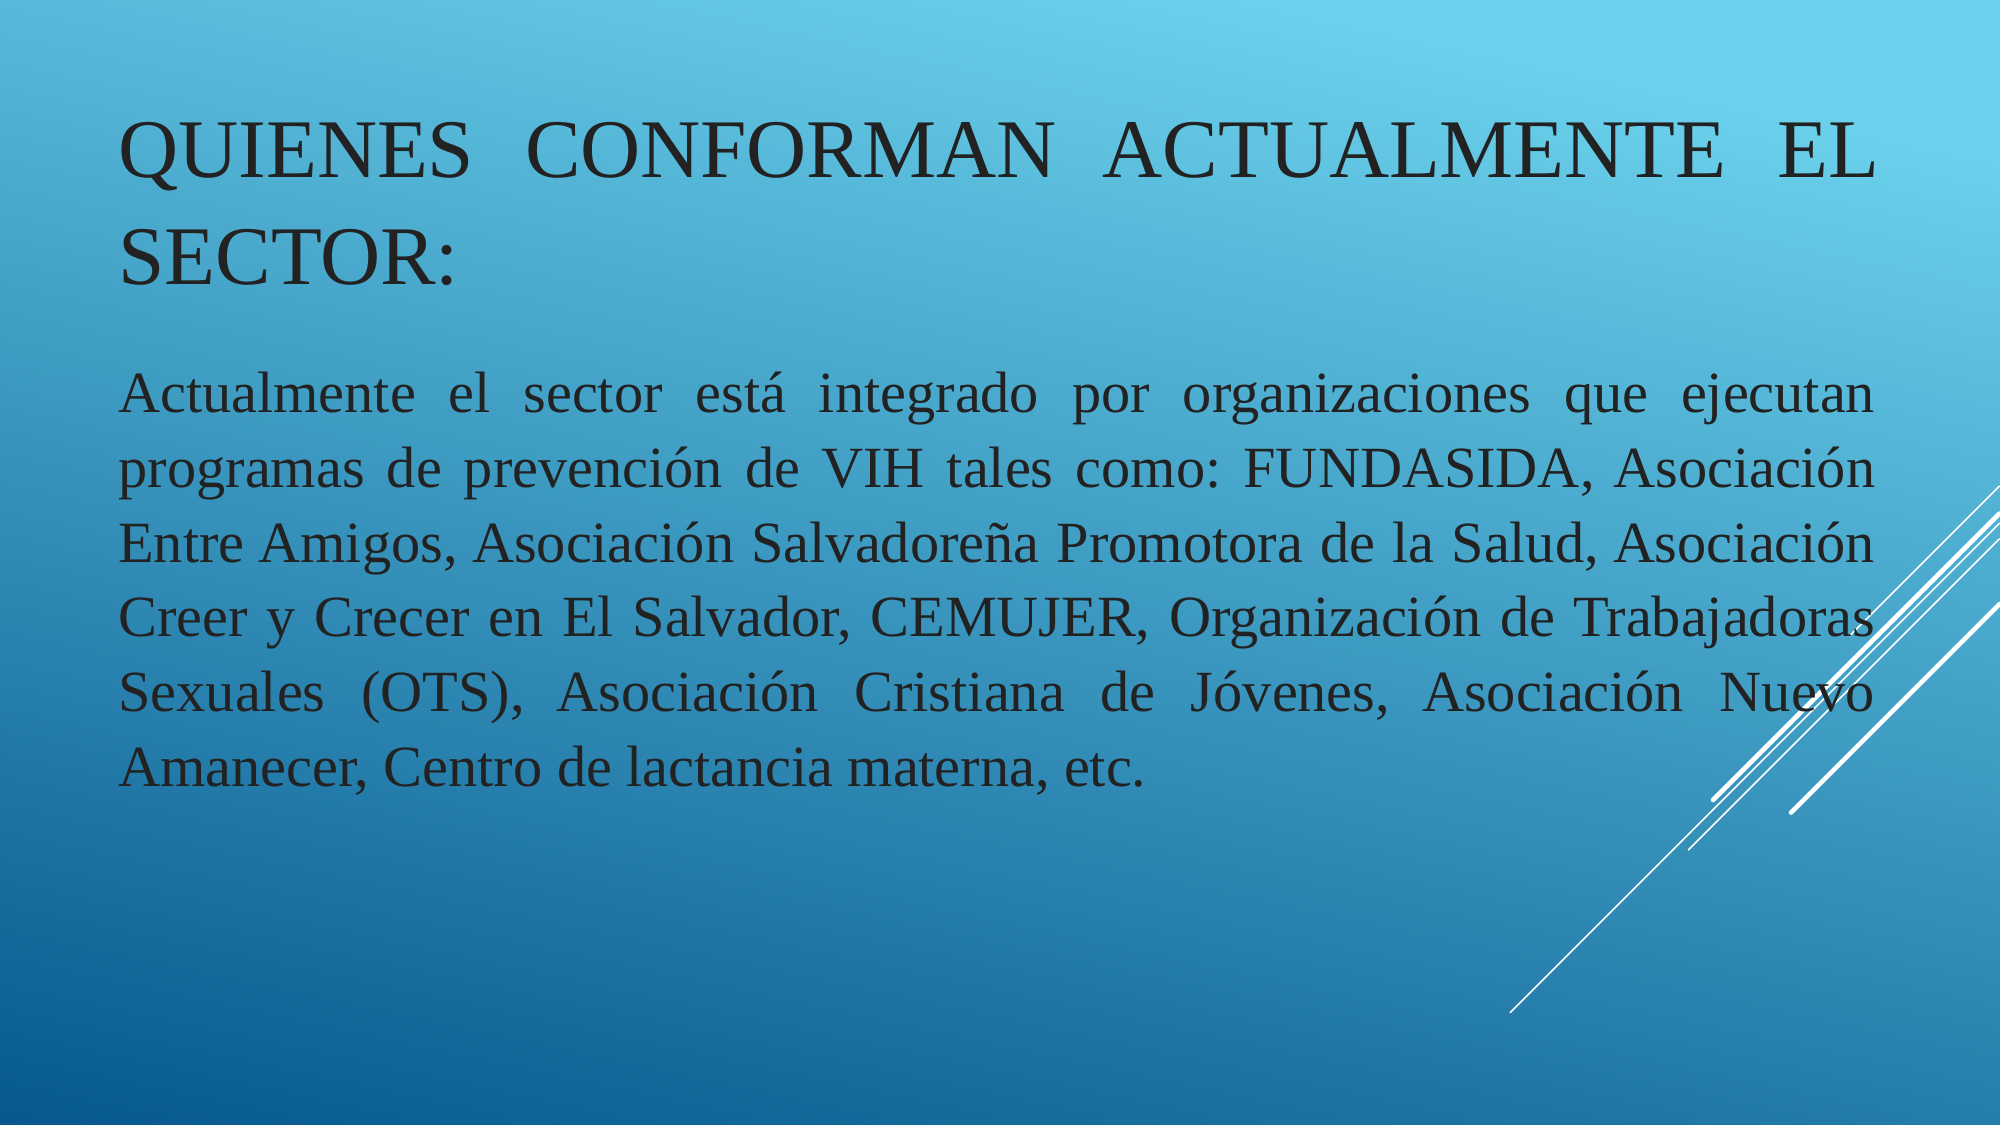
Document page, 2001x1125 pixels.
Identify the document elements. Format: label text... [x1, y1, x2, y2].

text_box QUIENES CONFORMAN ACTUALMENTE EL SECTOR: Actualmente el sector está integrado por organizaciones que ejecutan programas de prevención de VIH tales como: FUNDASIDA, Asociación Entre Amigos, Asociación Salvadoreña Promotora de la Salud, Asociación Creer y Crecer en El Salvador, CEMUJER, Organización de Trabajadoras Sexuales (OTS), Asociación Cristiana de Jóvenes, Asociación Nuevo Amanecer, Centro de lactancia materna, etc. [103, 79, 1892, 806]
